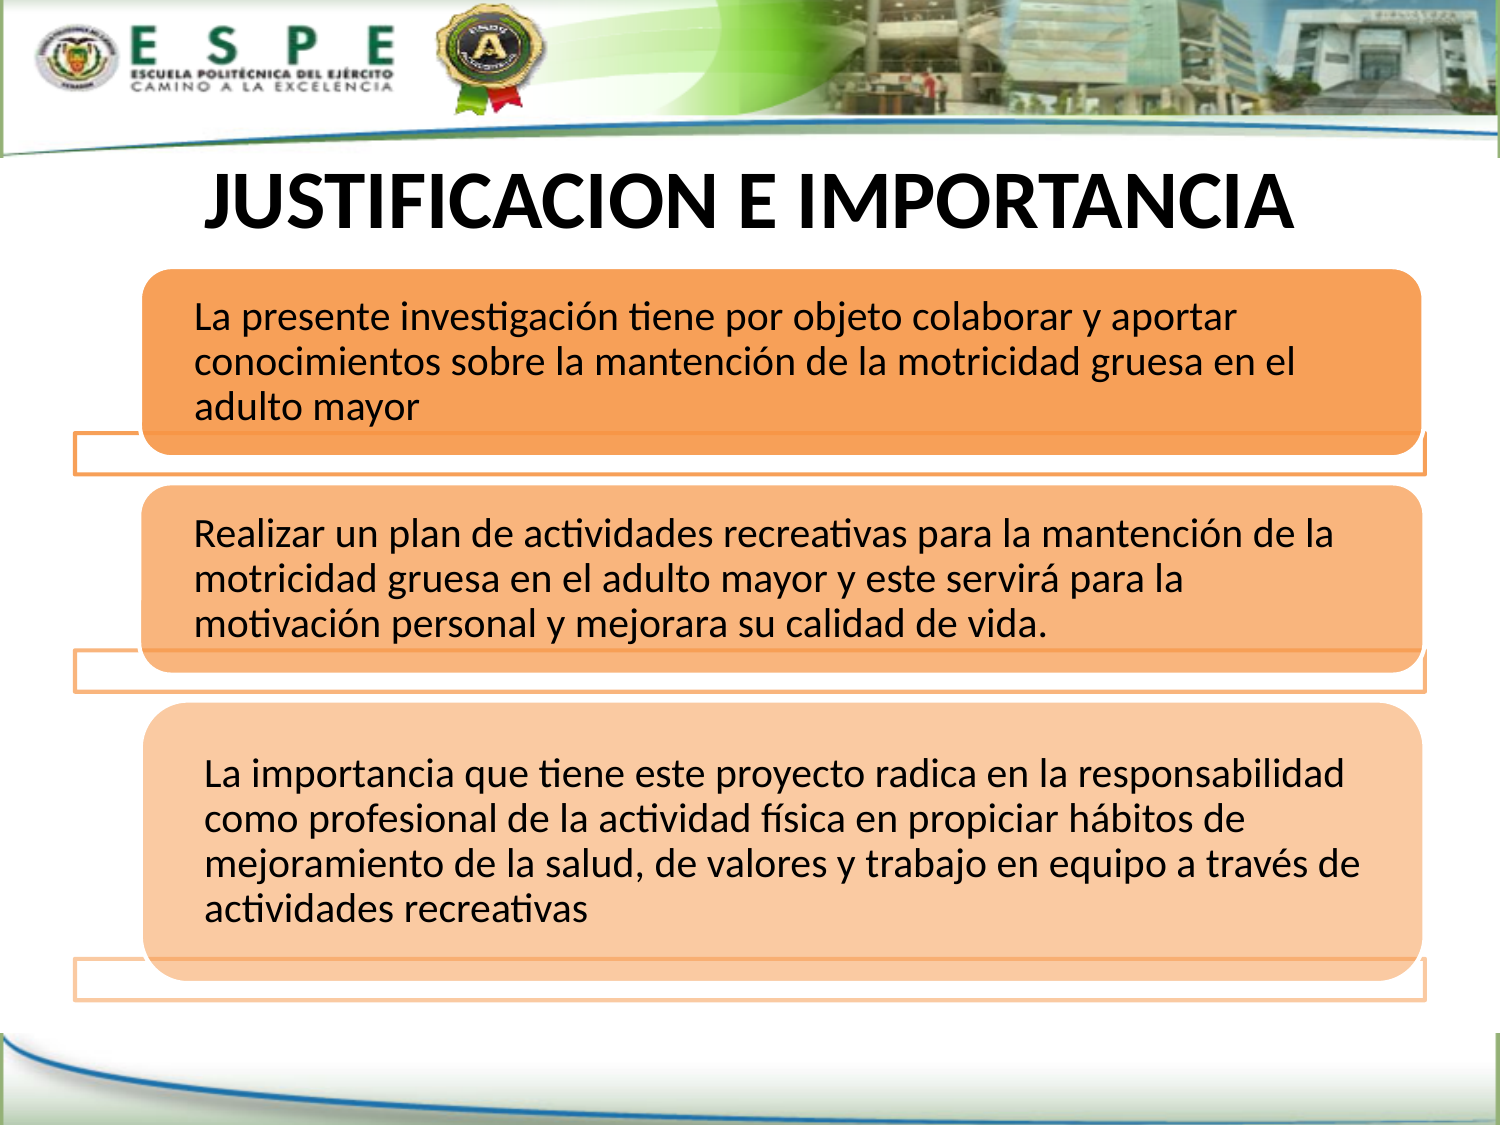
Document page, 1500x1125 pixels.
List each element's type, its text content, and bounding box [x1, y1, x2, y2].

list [74, 262, 1426, 1006]
picture [0, 1032, 1500, 1125]
picture [0, 0, 1500, 158]
title JUSTIFICACION E IMPORTANCIA [75, 166, 1425, 261]
